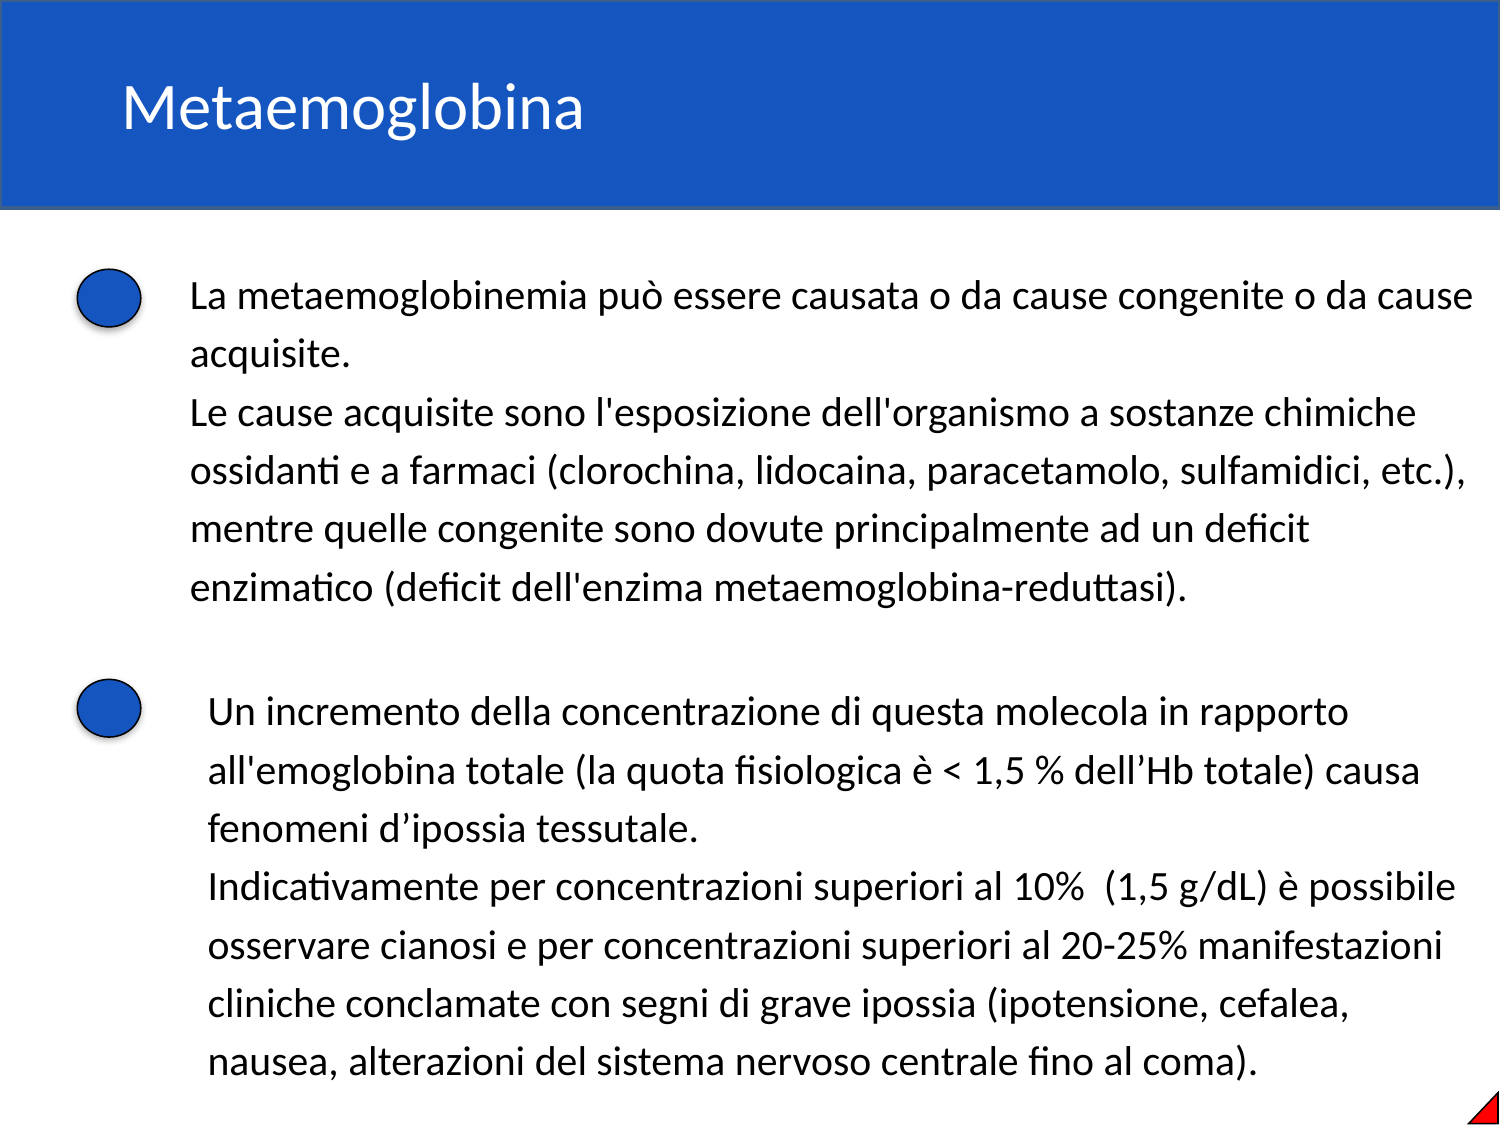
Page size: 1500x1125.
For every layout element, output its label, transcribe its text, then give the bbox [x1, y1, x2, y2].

text_box Un incremento della concentrazione di questa molecola in rapporto all'emoglobina totale (la quota fisiologica è < 1,5 % dell’Hb totale) causa fenomeni d’ipossia tessutale. Indicativamente per concentrazioni superiori al 10% (1,5 g/dL) è possibile osservare cianosi e per concentrazioni superiori al 20-25% manifestazioni cliniche conclamate con segni di grave ipossia (ipotensione, cefalea, nausea, alterazioni del sistema nervoso centrale fino al coma). [192, 668, 1499, 1092]
text_box [0, 0, 1500, 210]
text_box Metaemoglobina [107, 55, 601, 151]
text_box La metaemoglobinemia può essere causata o da cause congenite o da cause acquisite. Le cause acquisite sono l'esposizione dell'organismo a sostanze chimiche ossidanti e a farmaci (clorochina, lidocaina, paracetamolo, sulfamidici, etc.), mentre quelle congenite sono dovute principalmente ad un deficit enzimatico (deficit dell'enzima metaemoglobina-reduttasi). [175, 251, 1500, 676]
text_box [76, 268, 142, 328]
text_box [76, 678, 142, 738]
text_box [1468, 1092, 1498, 1124]
